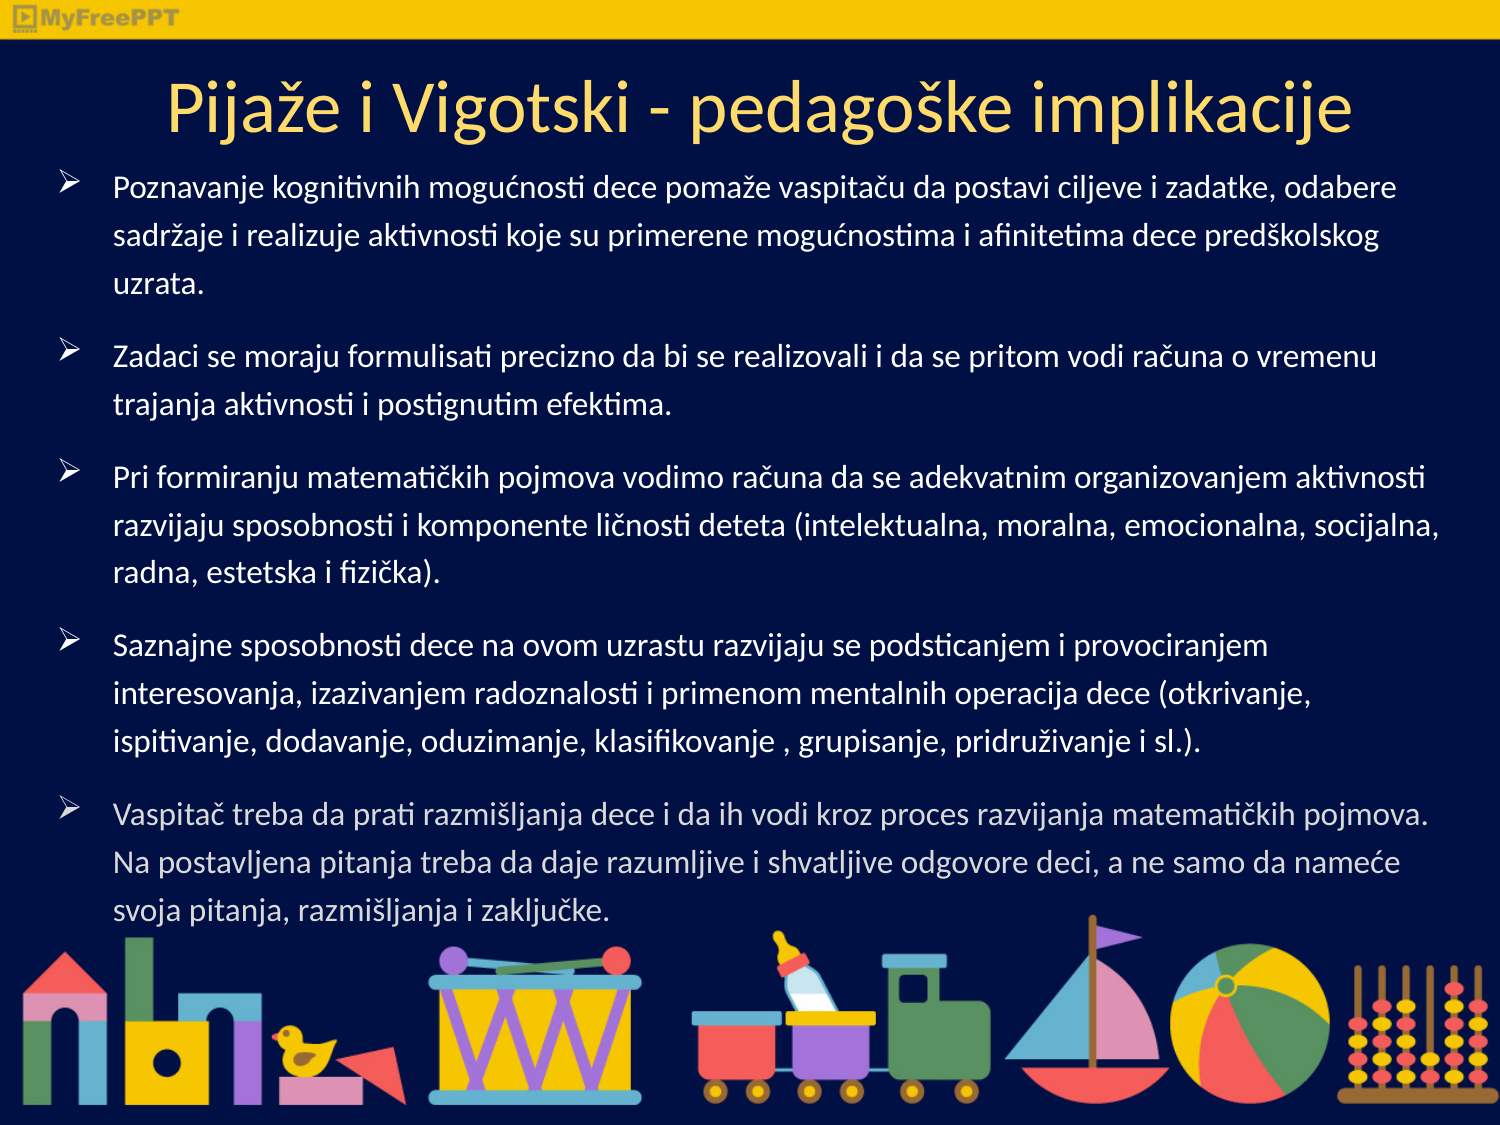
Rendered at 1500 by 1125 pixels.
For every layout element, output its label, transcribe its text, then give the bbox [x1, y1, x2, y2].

text_box Pijaže i Vigotski - pedagoške implikacije [85, 50, 1436, 175]
picture [0, 0, 1500, 1125]
text_box Poznavanje kognitivnih mogućnosti dece pomaže vaspitaču da postavi ciljeve i zadatke, odabere sadržaje i realizuje aktivnosti koje su primerene mogućnostima i afinitetima dece predškolskog uzrata. Zadaci se moraju formulisati precizno da bi se realizovali i da se pritom vodi računa o vremenu trajanja aktivnosti i postignutim efektima. Pri formiranju matematičkih pojmova vodimo računa da se adekvatnim organizovanjem aktivnosti razvijaju sposobnosti i komponente ličnosti deteta (intelektualna, moralna, emocionalna, socijalna, radna, estetska i fizička). Saznajne sposobnosti dece na ovom uzrastu razvijaju se podsticanjem i provociranjem interesovanja, izazivanjem radoznalosti i primenom mentalnih operacija dece (otkrivanje, ispitivanje, dodavanje, oduzimanje, klasifikovanje , grupisanje, pridruživanje i sl.). Vaspitač treba da prati razmišljanja dece i da ih vodi kroz proces razvijanja matematičkih pojmova. Na postavljena pitanja treba da daje razumljive i shvatljive odgovore deci, a ne samo da nameće svoja pitanja, razmišljanja i zaključke. [41, 149, 1480, 938]
